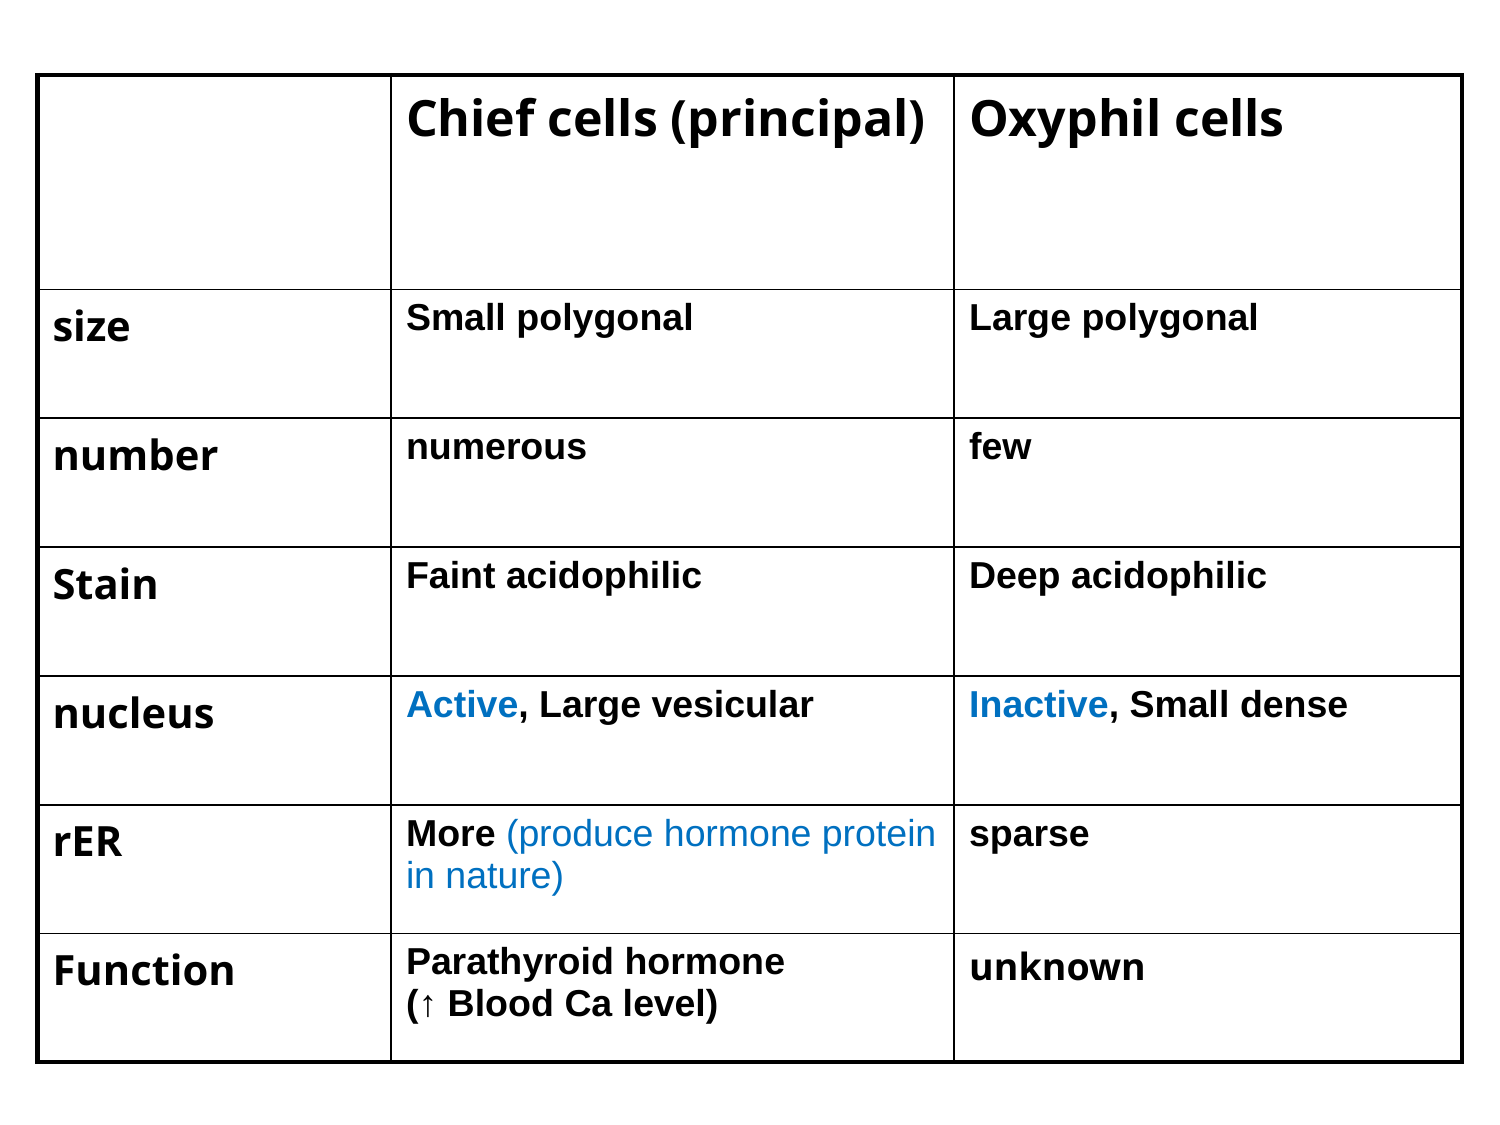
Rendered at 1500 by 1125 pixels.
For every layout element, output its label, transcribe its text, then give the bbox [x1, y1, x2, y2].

table_cell Inactive, Small dense [955, 677, 1460, 804]
table_cell Function [40, 934, 390, 1060]
table_cell Small polygonal [392, 290, 953, 417]
table_cell Deep acidophilic [955, 548, 1460, 675]
table_cell Active, Large vesicular [392, 677, 953, 804]
table_header Chief cells (principal) [392, 77, 953, 289]
table_cell Faint acidophilic [392, 548, 953, 675]
table_cell Large polygonal [955, 290, 1460, 417]
table_header [40, 77, 390, 289]
table_cell few [955, 419, 1460, 546]
table_cell rER [40, 806, 390, 933]
table_cell nucleus [40, 677, 390, 804]
table_cell More (produce hormone protein in nature) [392, 806, 953, 933]
table_cell numerous [392, 419, 953, 546]
table_cell number [40, 419, 390, 546]
table_cell Parathyroid hormone (↑ Blood Ca level) [392, 934, 953, 1060]
table_cell Stain [40, 548, 390, 675]
table_cell size [40, 290, 390, 417]
table_header Oxyphil cells [955, 77, 1460, 289]
table_cell sparse [955, 806, 1460, 933]
table_cell unknown [955, 934, 1460, 1060]
